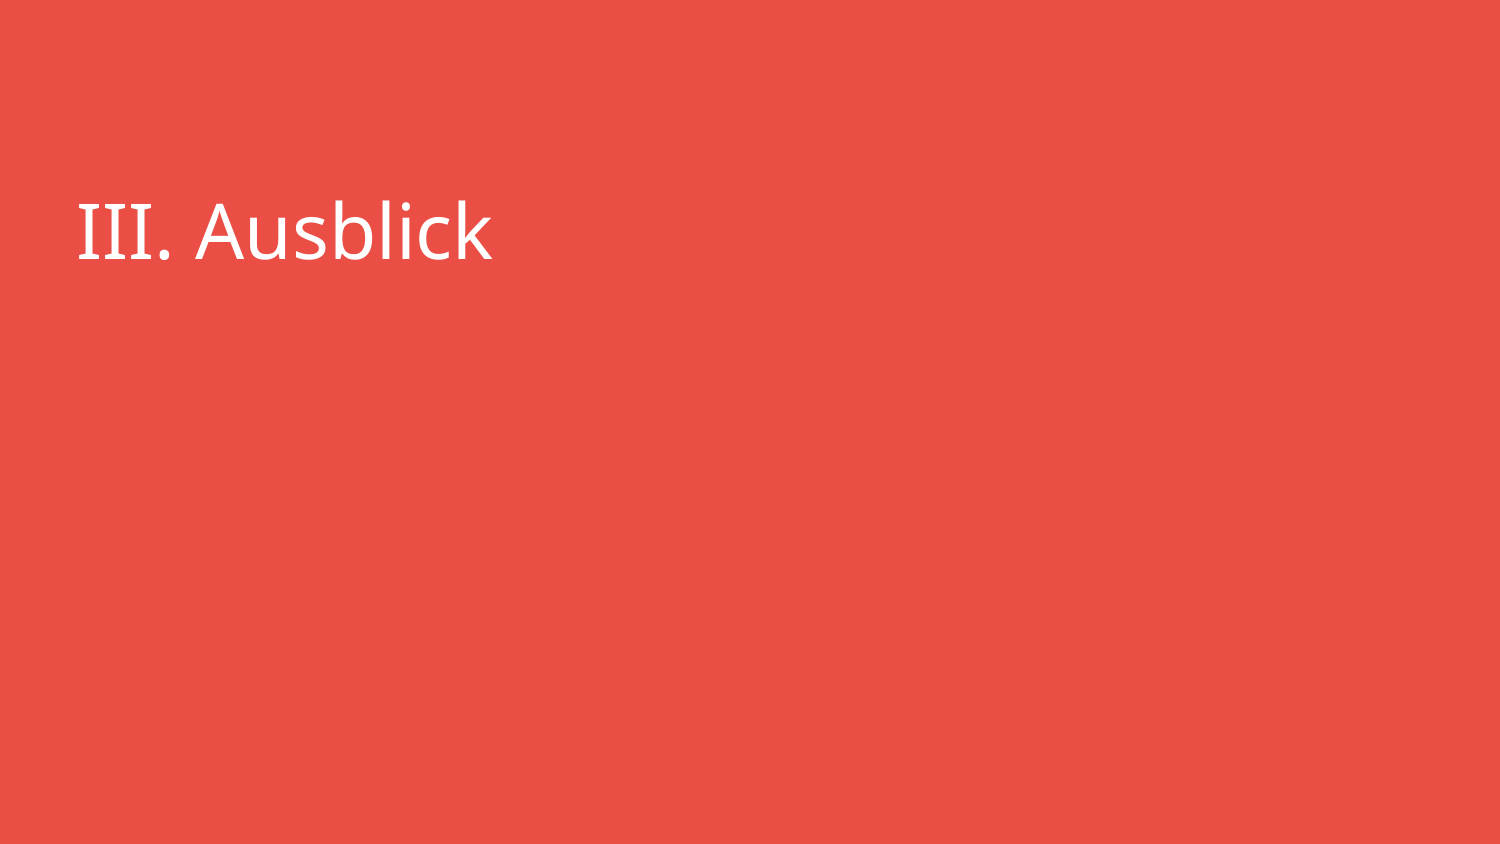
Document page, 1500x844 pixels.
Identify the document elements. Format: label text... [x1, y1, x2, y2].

title III. Ausblick [76, 197, 1424, 422]
